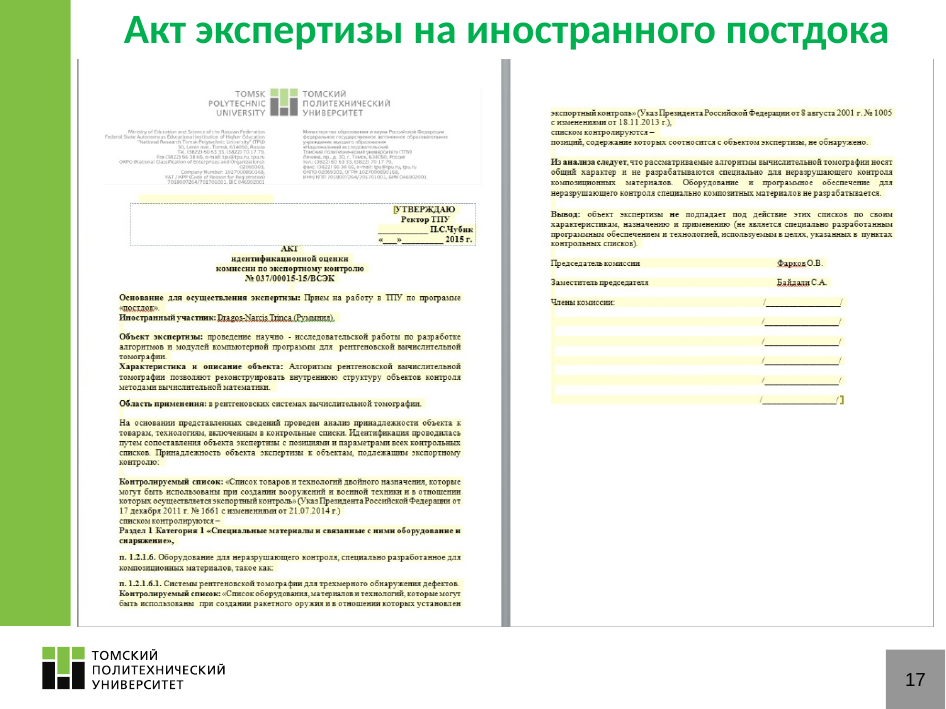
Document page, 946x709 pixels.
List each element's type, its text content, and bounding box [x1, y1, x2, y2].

text_box 17 [885, 649, 946, 709]
picture [77, 58, 934, 628]
title Акт экспертизы на иностранного постдока [91, 0, 922, 55]
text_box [42, 646, 225, 690]
text_box [0, 0, 71, 626]
